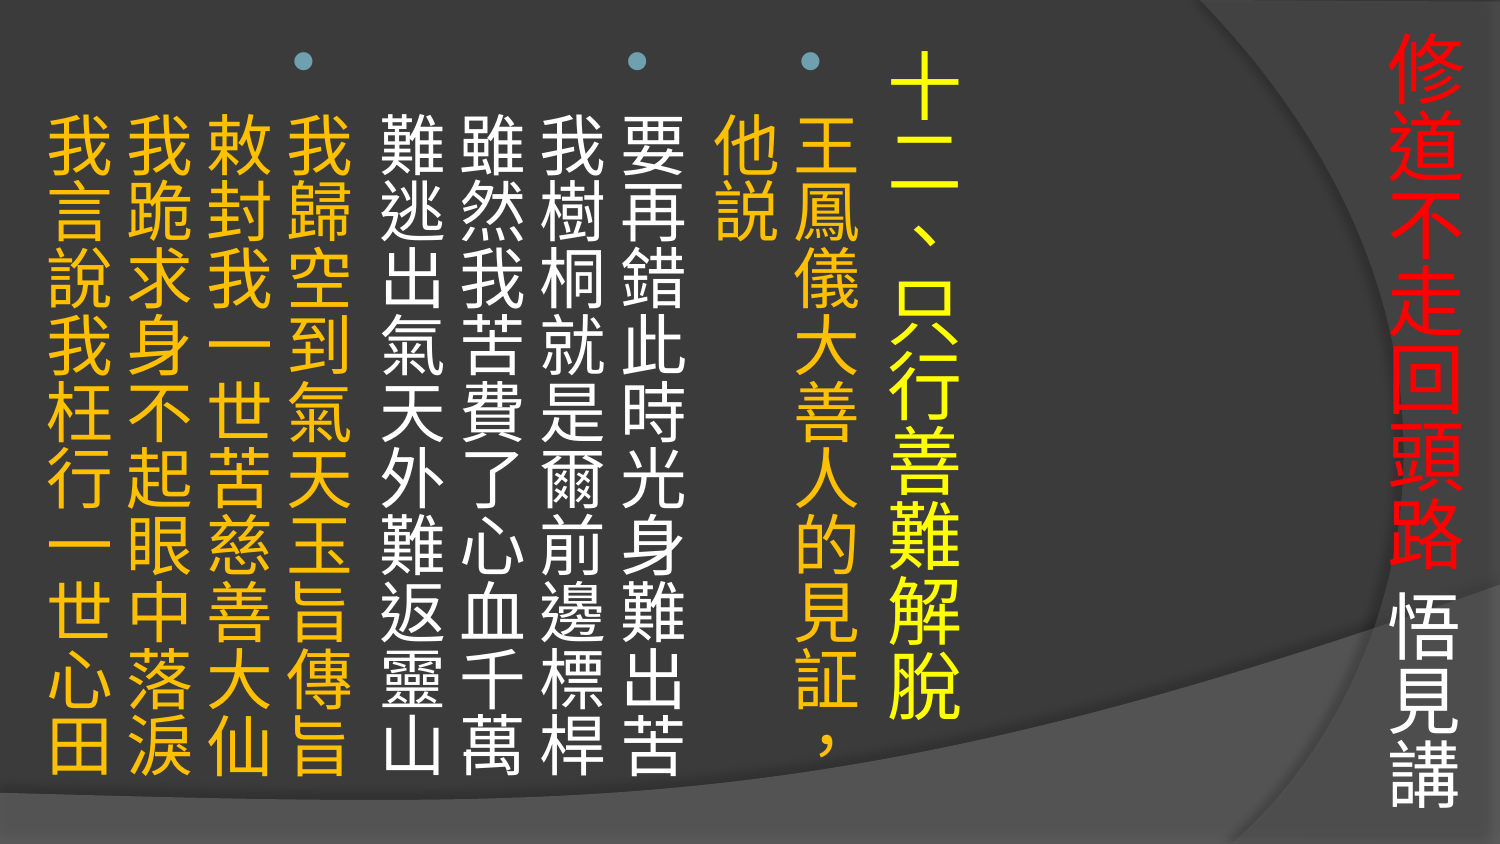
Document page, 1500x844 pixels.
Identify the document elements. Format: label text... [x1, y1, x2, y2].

list 十二、只行善難解脫 王鳳儀大善人的見証，他説 要再錯此時光身難出苦 我樹桐就是爾前邊標桿 雖然我苦費了心血千萬 難逃出氣天外難返靈山 我歸空到氣天玉旨傳旨 敕封我一世苦慈善大仙 我跪求身不起眼中落淚 我言說我枉行一世心田 [29, 27, 1365, 820]
title 修道不走回頭路 悟見講 [1364, 21, 1483, 820]
